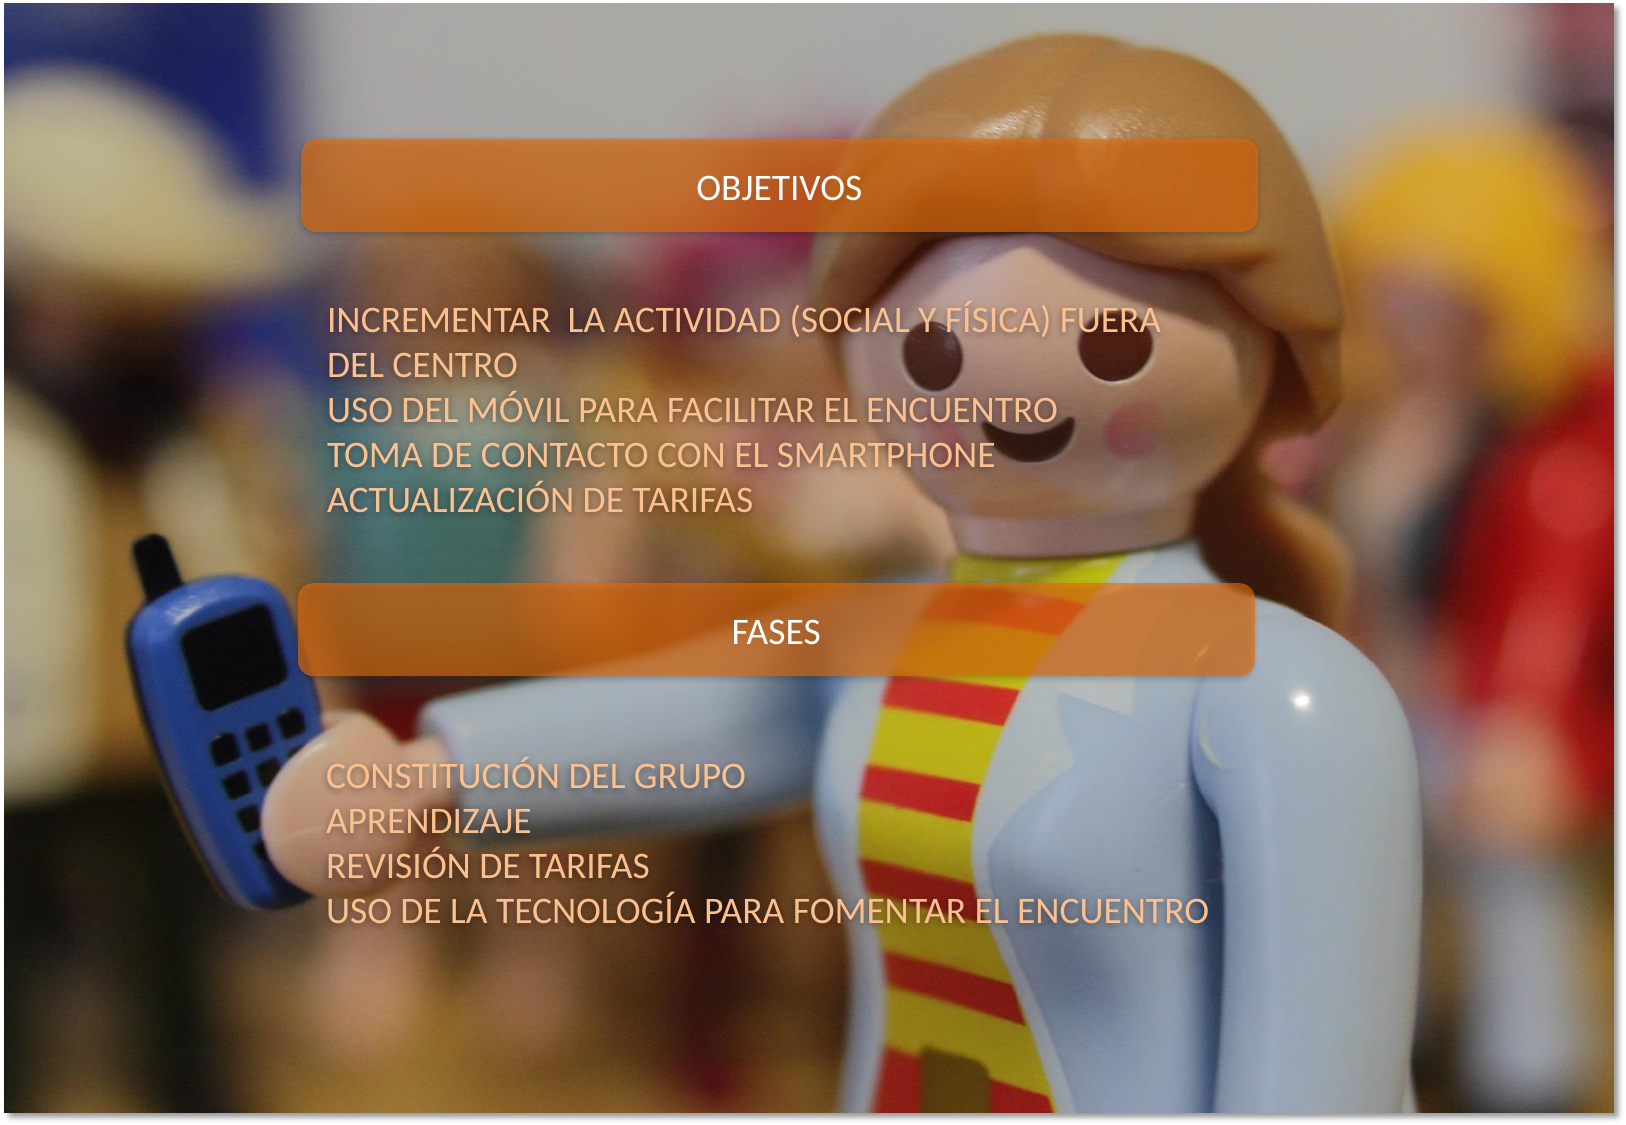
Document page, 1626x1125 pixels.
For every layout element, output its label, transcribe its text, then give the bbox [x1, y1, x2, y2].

picture [0, 0, 1626, 1125]
text_box OBJETIVOS [301, 138, 1258, 232]
text_box INCREMENTAR LA ACTIVIDAD (SOCIAL Y FÍSICA) FUERA DEL CENTRO USO DEL MÓVIL PARA FACILITAR EL ENCUENTRO TOMA DE CONTACTO CON EL SMARTPHONE ACTUALIZACIÓN DE TARIFAS [297, 259, 1255, 556]
text_box FASES [297, 583, 1255, 677]
text_box CONSTITUCIÓN DEL GRUPO APRENDIZAJE REVISIÓN DE TARIFAS USO DE LA TECNOLOGÍA PARA FOMENTAR EL ENCUENTRO [297, 704, 1255, 978]
